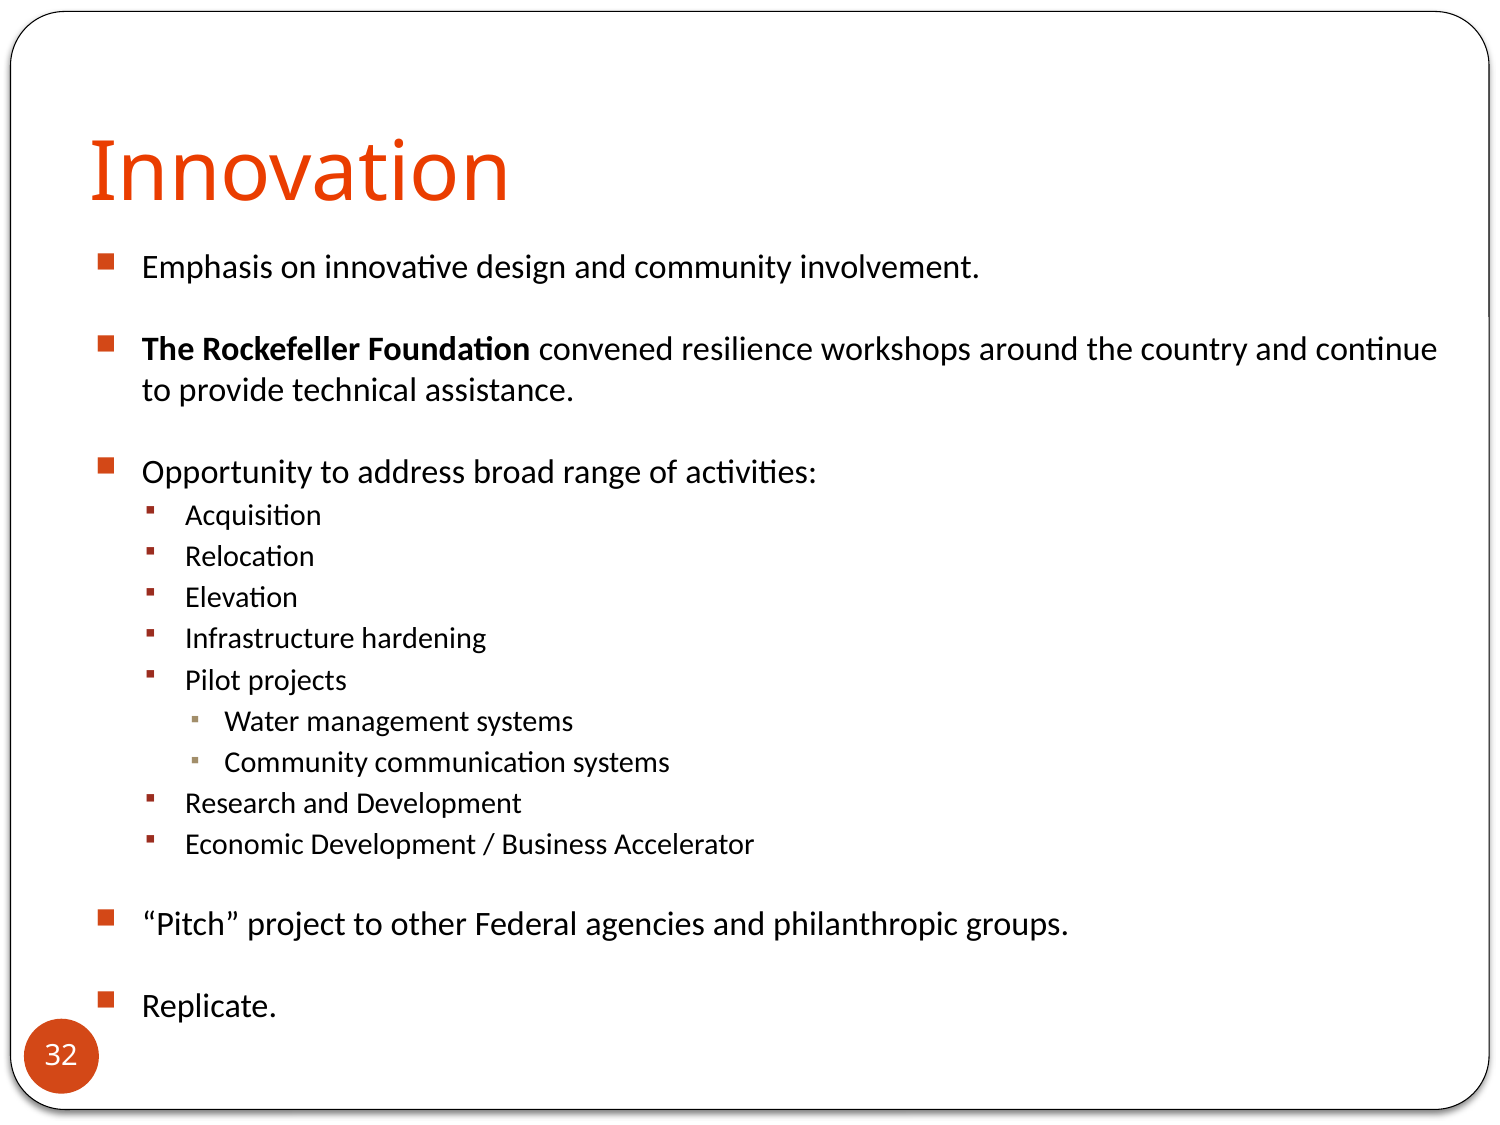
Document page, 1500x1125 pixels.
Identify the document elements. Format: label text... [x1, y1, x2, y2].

list Emphasis on innovative design and community involvement. The Rockefeller Foundation convened resilience workshops around the country and continue to provide technical assistance. Opportunity to address broad range of activities: Acquisition Relocation Elevation Infrastructure hardening Pilot projects Water management systems Community communication systems Research and Development Economic Development / Business Accelerator “Pitch” project to other Federal agencies and philanthropic groups. Replicate. [62, 237, 1475, 1038]
title Innovation [75, 45, 1425, 233]
slide_number 32 [23, 1018, 99, 1094]
